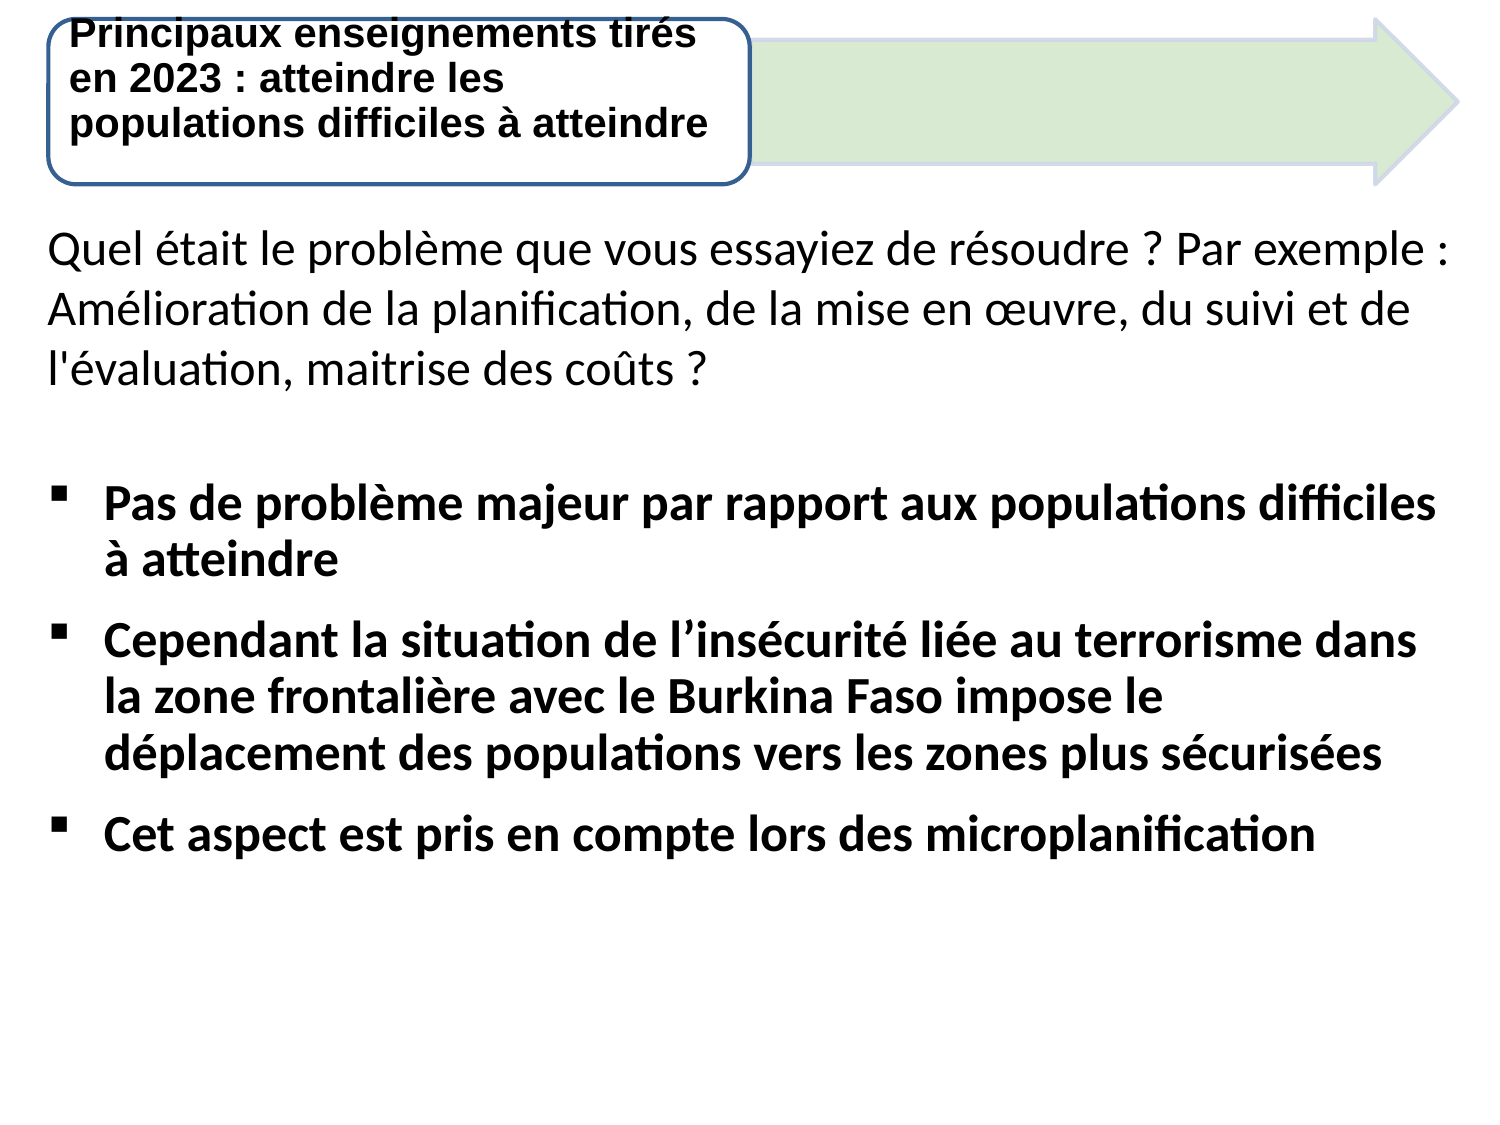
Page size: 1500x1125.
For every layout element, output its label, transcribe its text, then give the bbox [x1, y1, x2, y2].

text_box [48, 18, 1458, 185]
text_box Quel était le problème que vous essayiez de résoudre ? Par exemple : Amélioration de la planification, de la mise en œuvre, du suivi et de l'évaluation, maitrise des coûts ? Pas de problème majeur par rapport aux populations difficiles à atteindre Cependant la situation de l’insécurité liée au terrorisme dans la zone frontalière avec le Burkina Faso impose le déplacement des populations vers les zones plus sécurisées Cet aspect est pris en compte lors des microplanification [32, 207, 1471, 1109]
